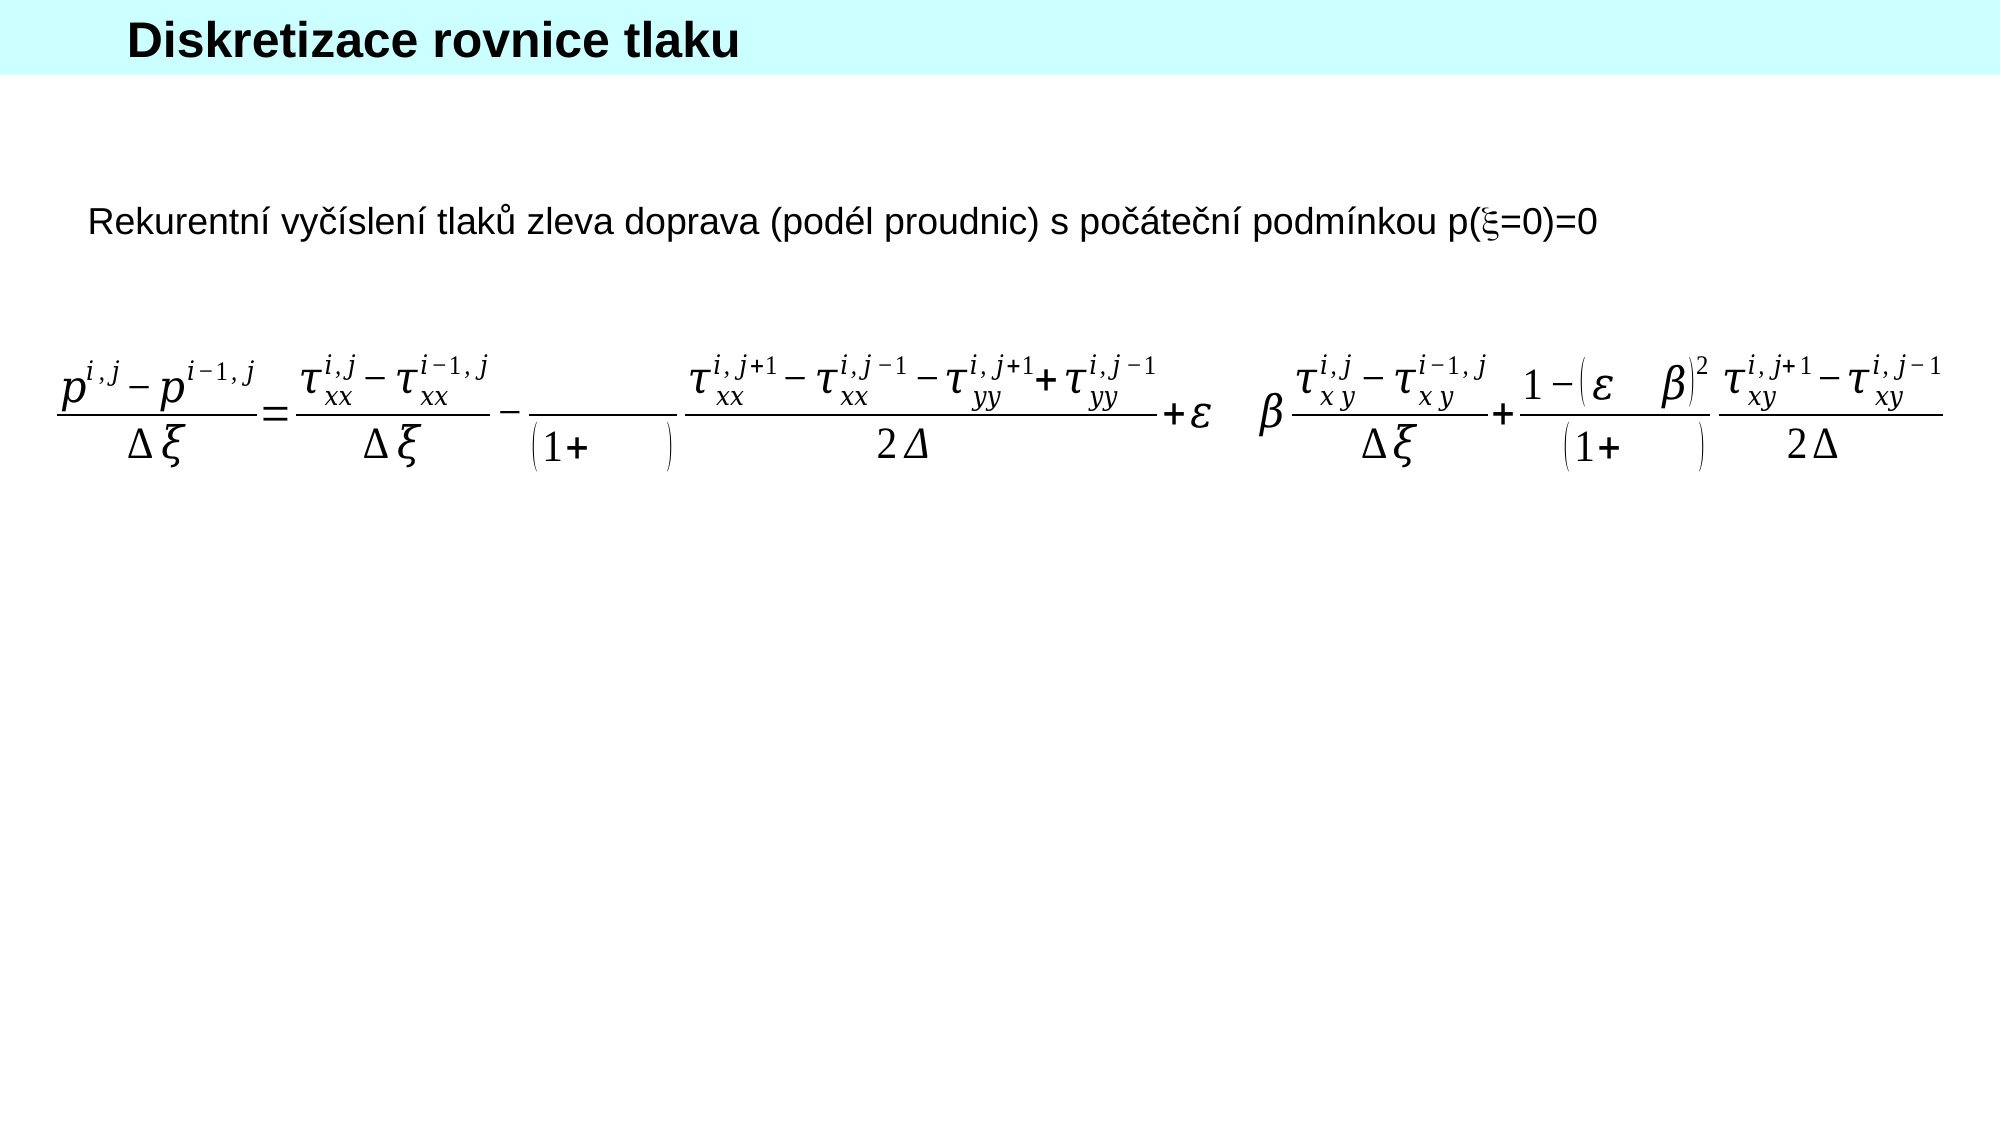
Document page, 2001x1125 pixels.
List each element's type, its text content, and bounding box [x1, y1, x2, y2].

text_box Rekurentní vyčíslení tlaků zleva doprava (podél proudnic) s počáteční podmínkou p(=0)=0 [72, 189, 1896, 250]
text_box Diskretizace rovnice tlaku [0, 0, 2000, 75]
